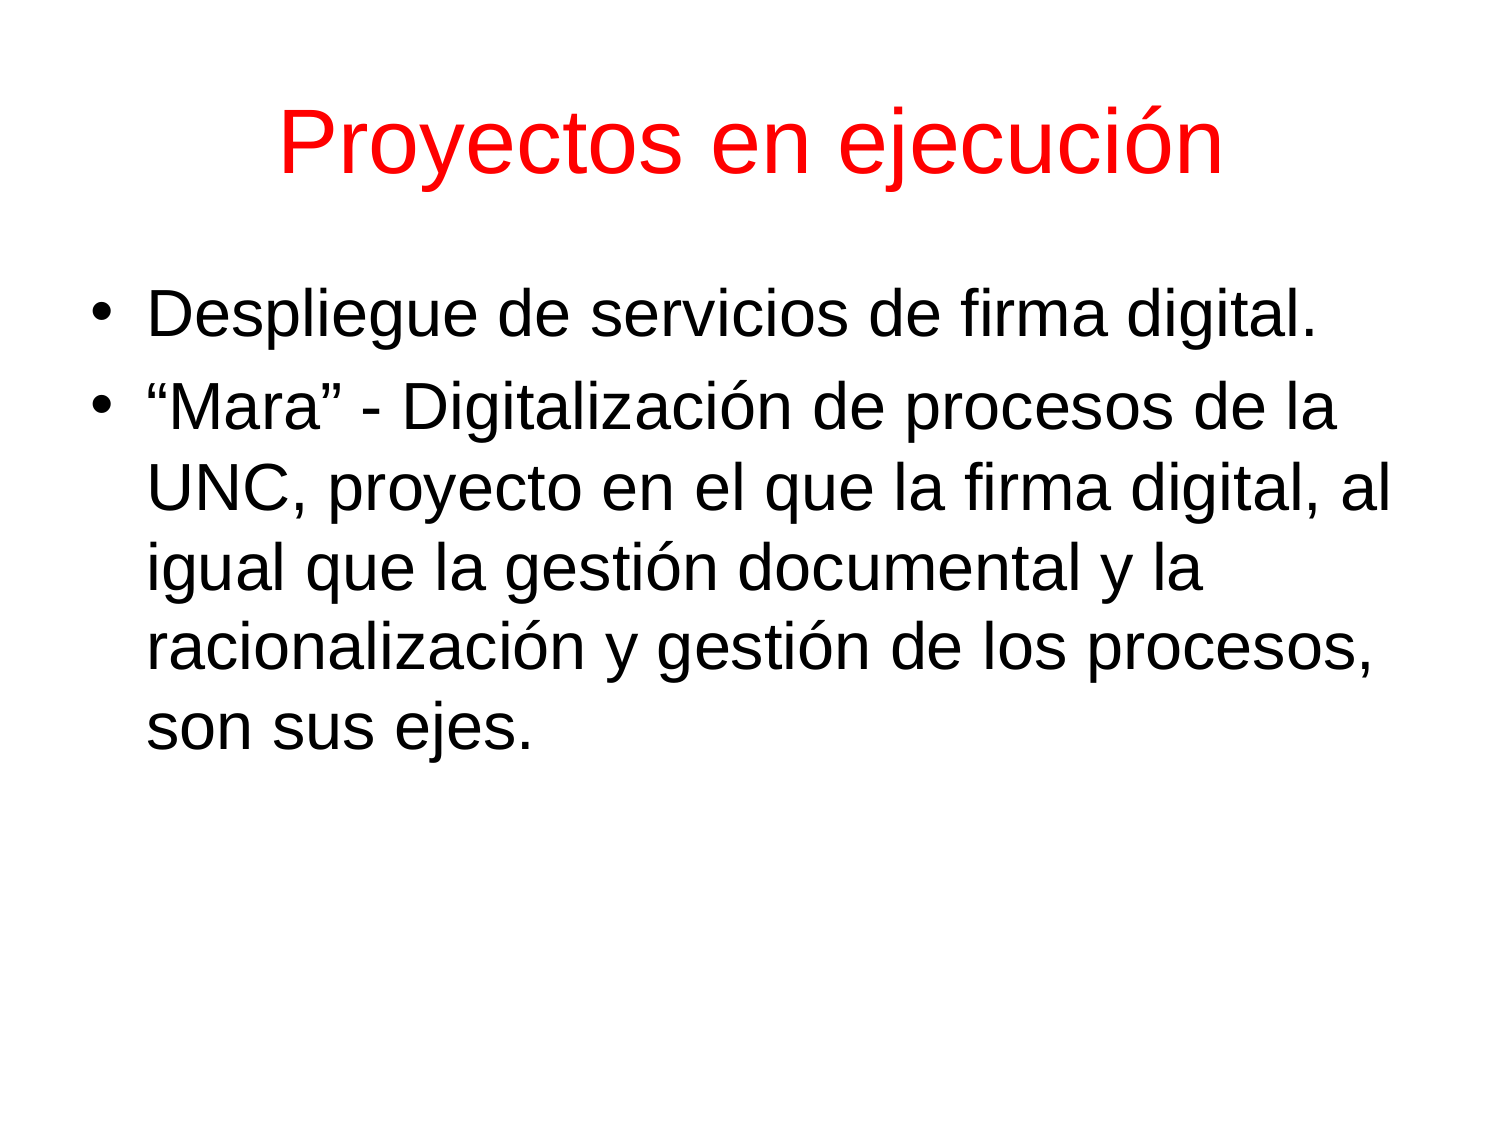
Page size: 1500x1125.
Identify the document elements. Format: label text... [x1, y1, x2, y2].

title Proyectos en ejecución [76, 42, 1427, 231]
list Despliegue de servicios de firma digital. “Mara” - Digitalización de procesos de la UNC, proyecto en el que la firma digital, al igual que la gestión documental y la racionalización y gestión de los procesos, son sus ejes. [75, 262, 1425, 1005]
